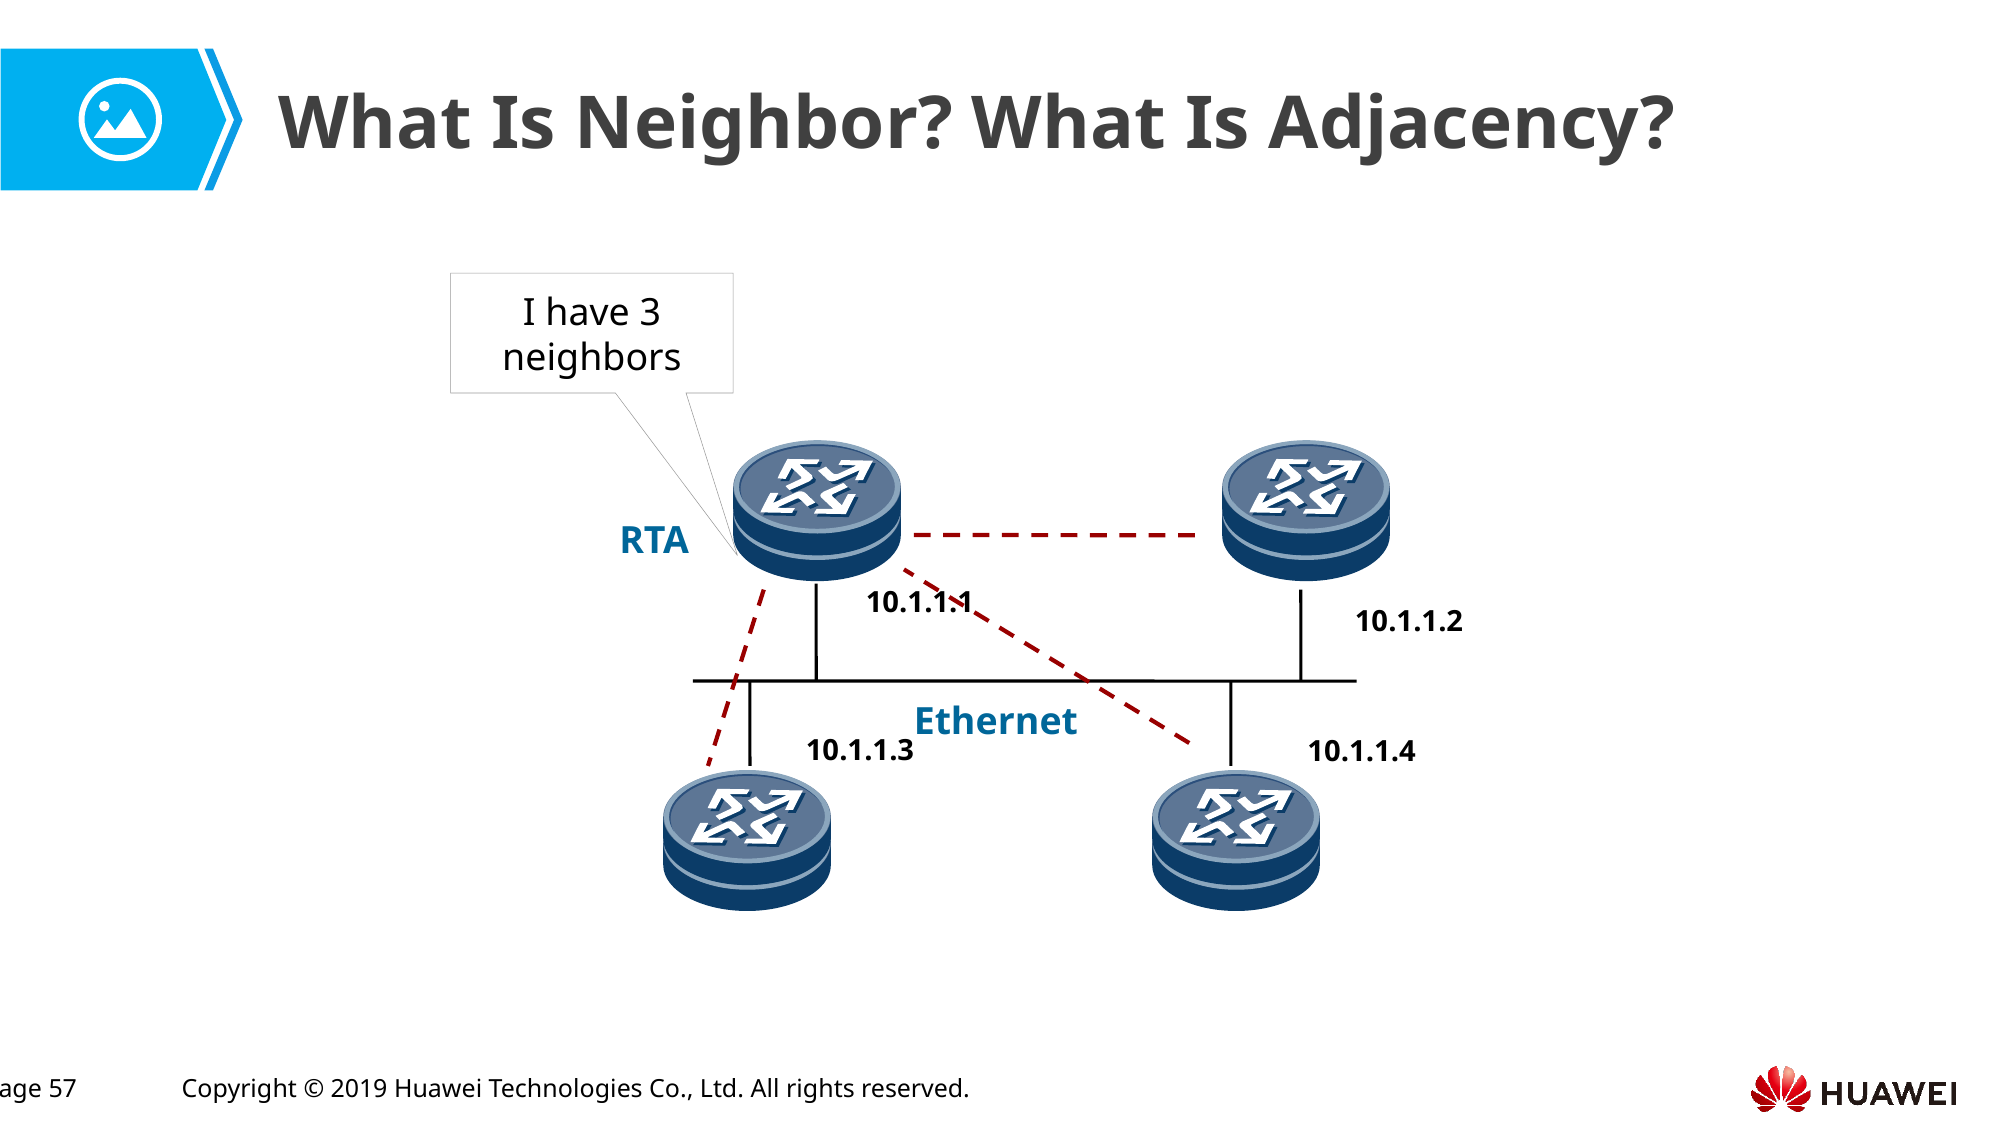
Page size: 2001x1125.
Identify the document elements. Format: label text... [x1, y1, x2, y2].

picture [1751, 1066, 1956, 1112]
list What Is Neighbor? What Is Adjacency? [261, 67, 1875, 173]
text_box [450, 272, 1504, 912]
